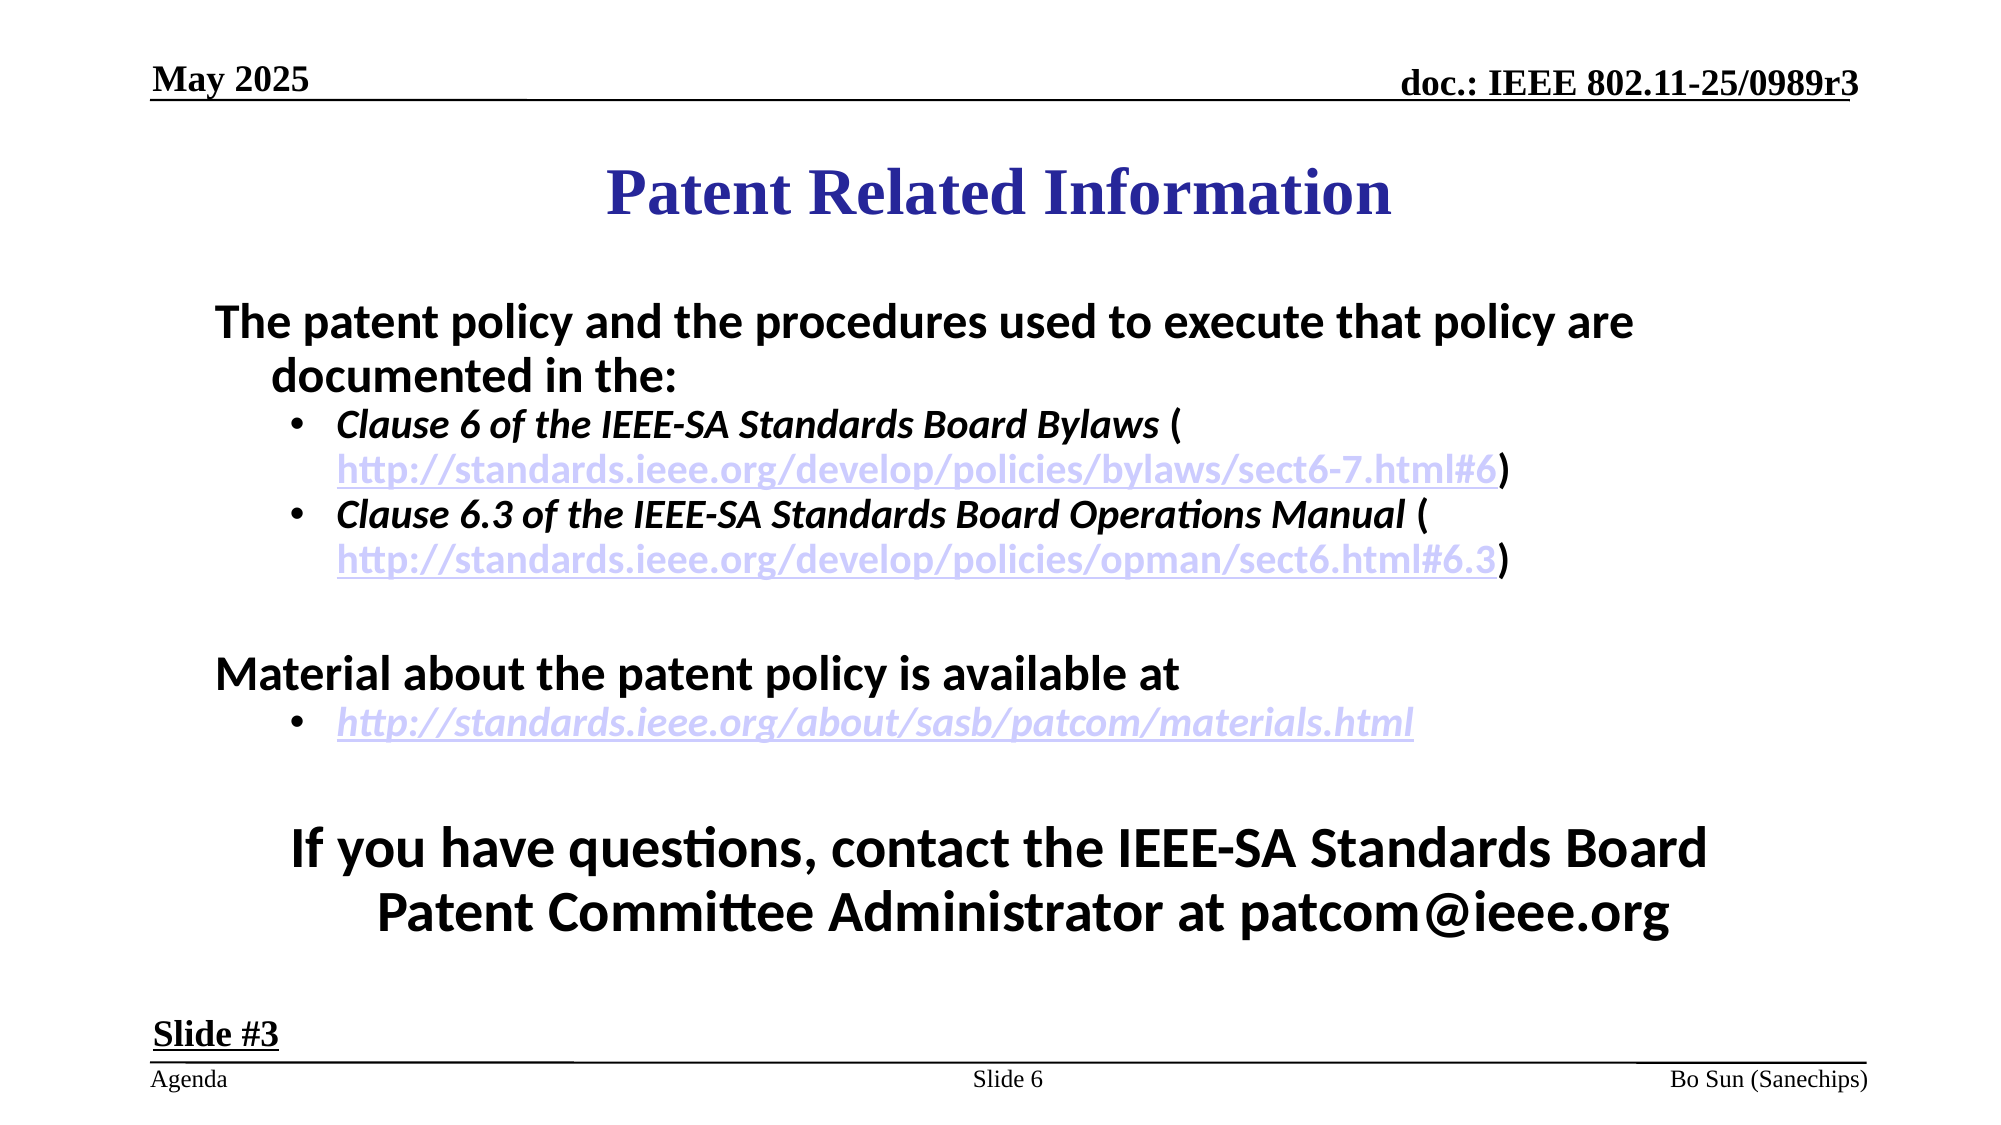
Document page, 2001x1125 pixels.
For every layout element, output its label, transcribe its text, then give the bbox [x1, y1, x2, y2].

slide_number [152, 54, 563, 100]
text_box The patent policy and the procedures used to execute that policy are documented in the: Clause 6 of the IEEE-SA Standards Board Bylaws (http://standards.ieee.org/develop/policies/bylaws/sect6-7.html#6) Clause 6.3 of the IEEE-SA Standards Board Operations Manual (http://standards.ieee.org/develop/policies/opman/sect6.html#6.3) Material about the patent policy is available at http://standards.ieee.org/about/sasb/patcom/materials.html If you have questions, contact the IEEE-SA Standards Board Patent Committee Administrator at patcom@ieee.org [200, 287, 1800, 988]
text_box Patent Related Information [362, 100, 1638, 276]
footer Bo Sun (Sanechips) [1171, 1061, 1869, 1093]
slide_number Slide 6 [949, 1061, 1067, 1123]
text_box Slide #3 [138, 1002, 295, 1062]
